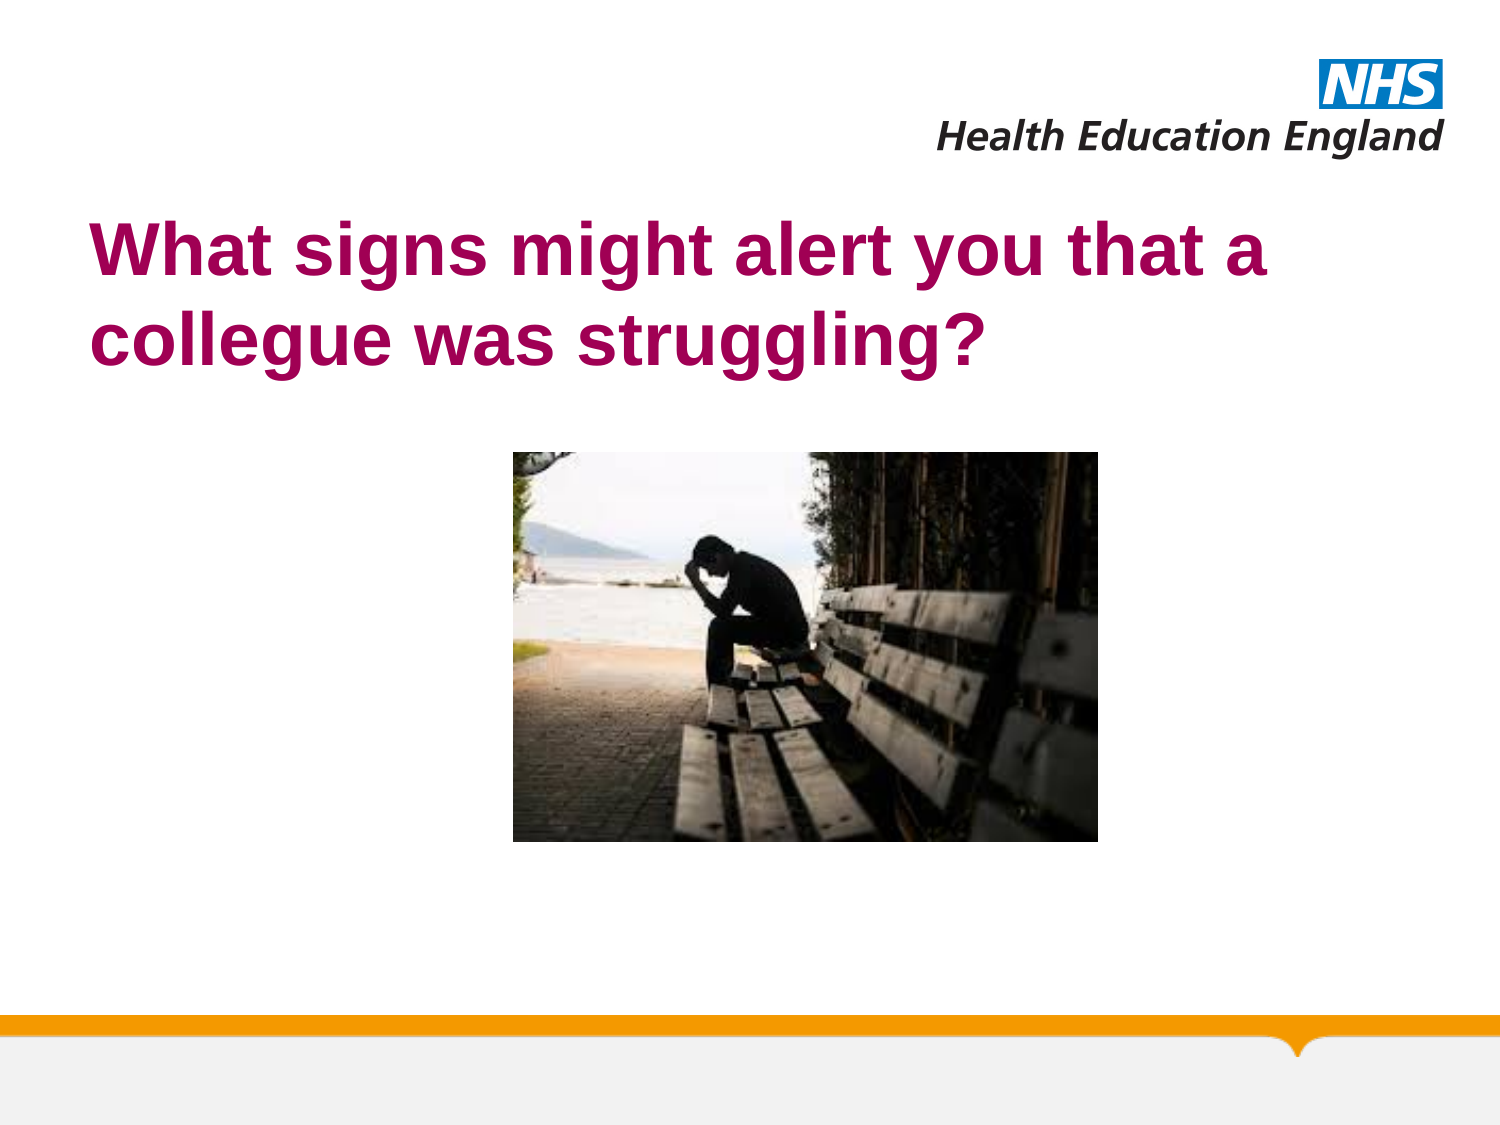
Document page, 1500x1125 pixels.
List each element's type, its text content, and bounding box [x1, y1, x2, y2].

picture [512, 451, 1098, 842]
title What signs might alert you that a collegue was struggling? [75, 193, 1334, 409]
picture [936, 59, 1445, 160]
